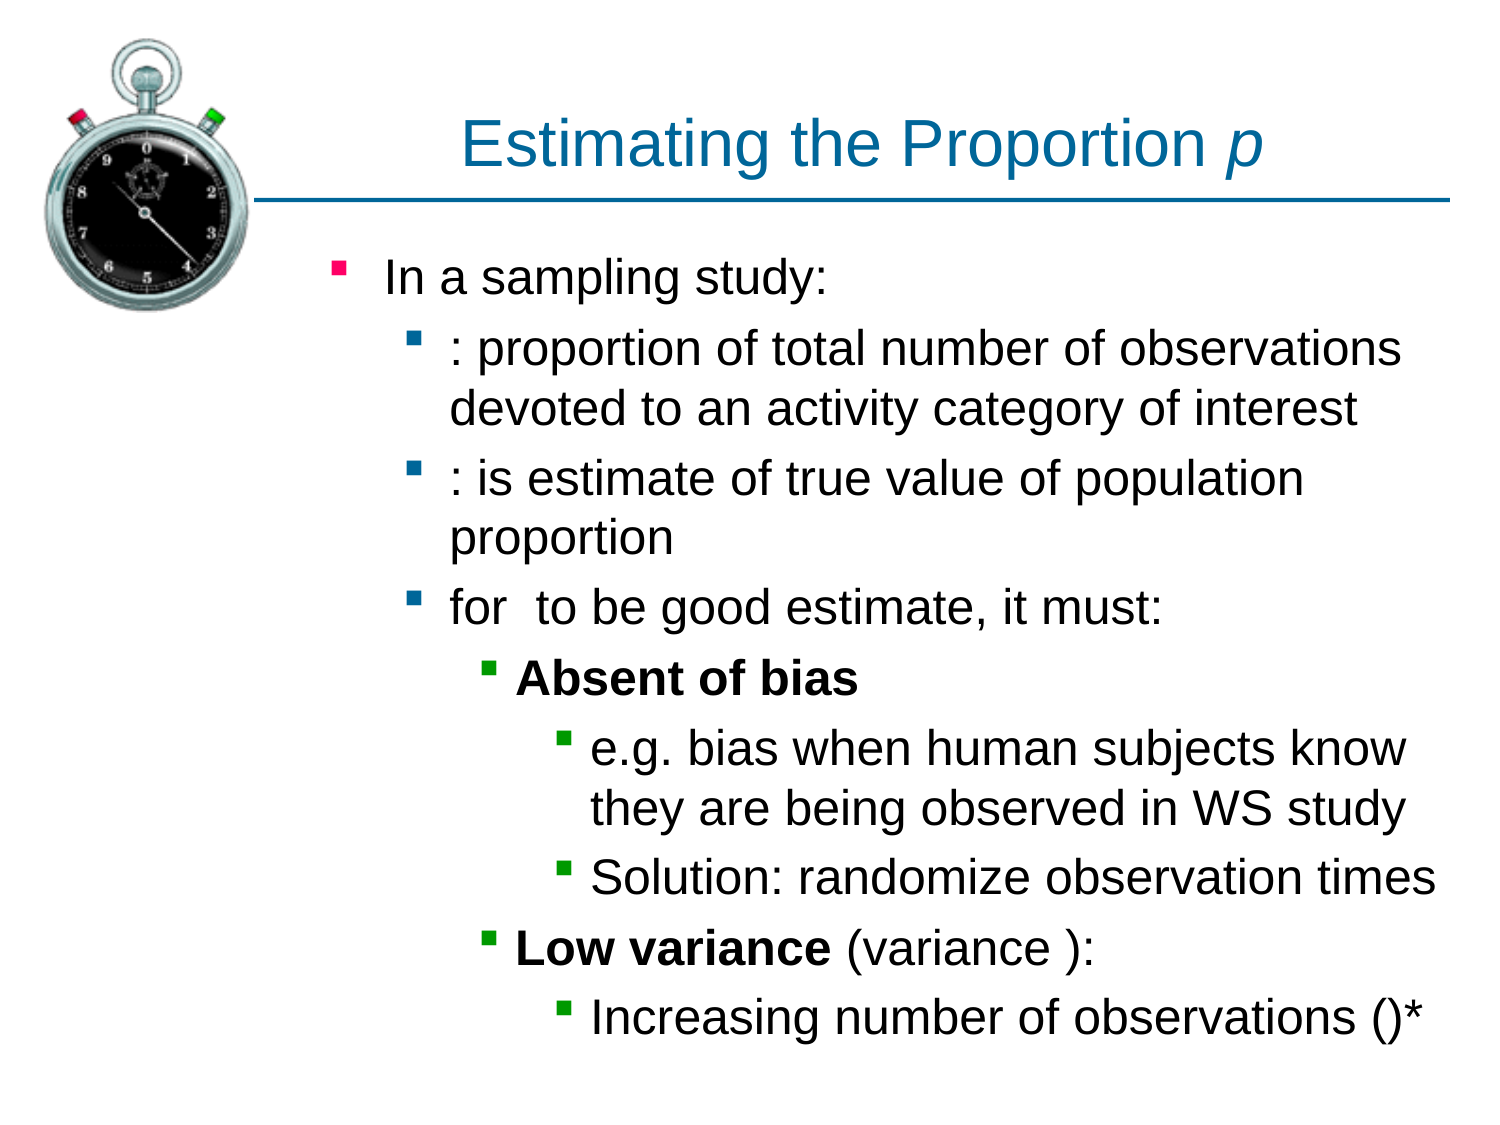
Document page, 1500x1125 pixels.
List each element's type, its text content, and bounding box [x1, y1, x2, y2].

title Estimating the Proportion p [275, 37, 1450, 188]
picture [37, 37, 254, 313]
